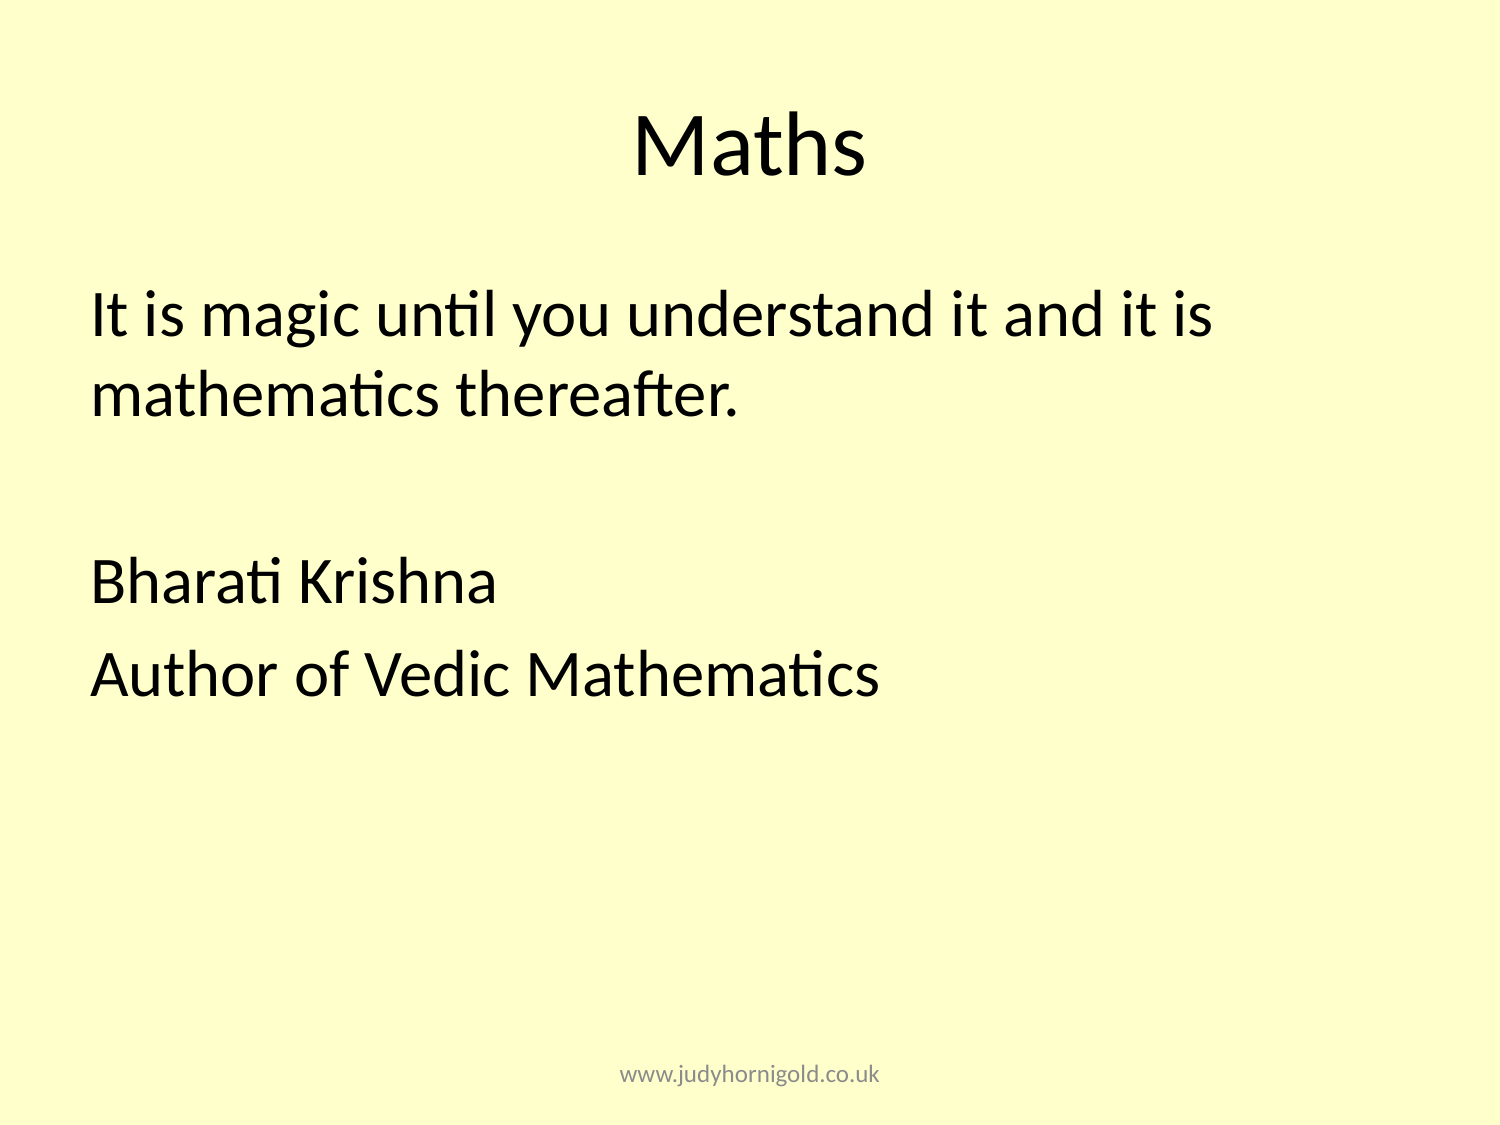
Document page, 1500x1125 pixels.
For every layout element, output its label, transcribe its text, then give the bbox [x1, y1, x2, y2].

list It is magic until you understand it and it is mathematics thereafter. Bharati Krishna Author of Vedic Mathematics [75, 262, 1425, 1005]
title Maths [75, 45, 1425, 233]
footer www.judyhornigold.co.uk [512, 1042, 988, 1103]
